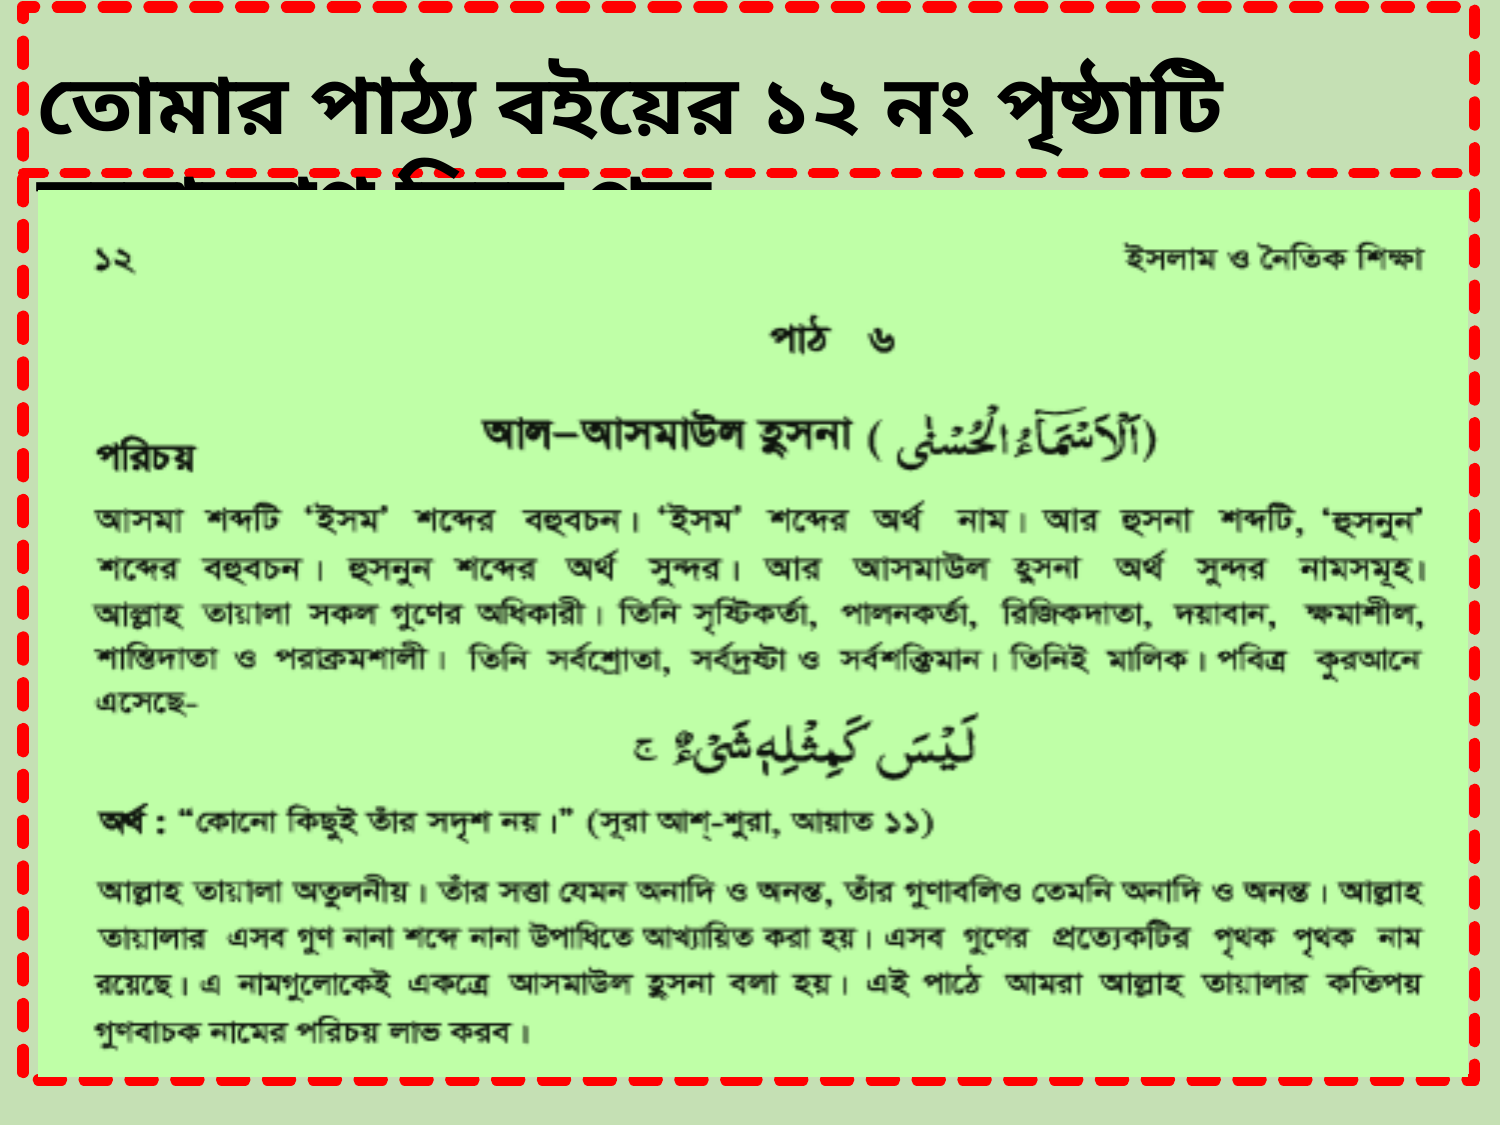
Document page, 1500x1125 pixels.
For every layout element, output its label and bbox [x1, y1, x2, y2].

picture [37, 190, 1468, 1077]
text_box [23, 6, 1475, 1080]
